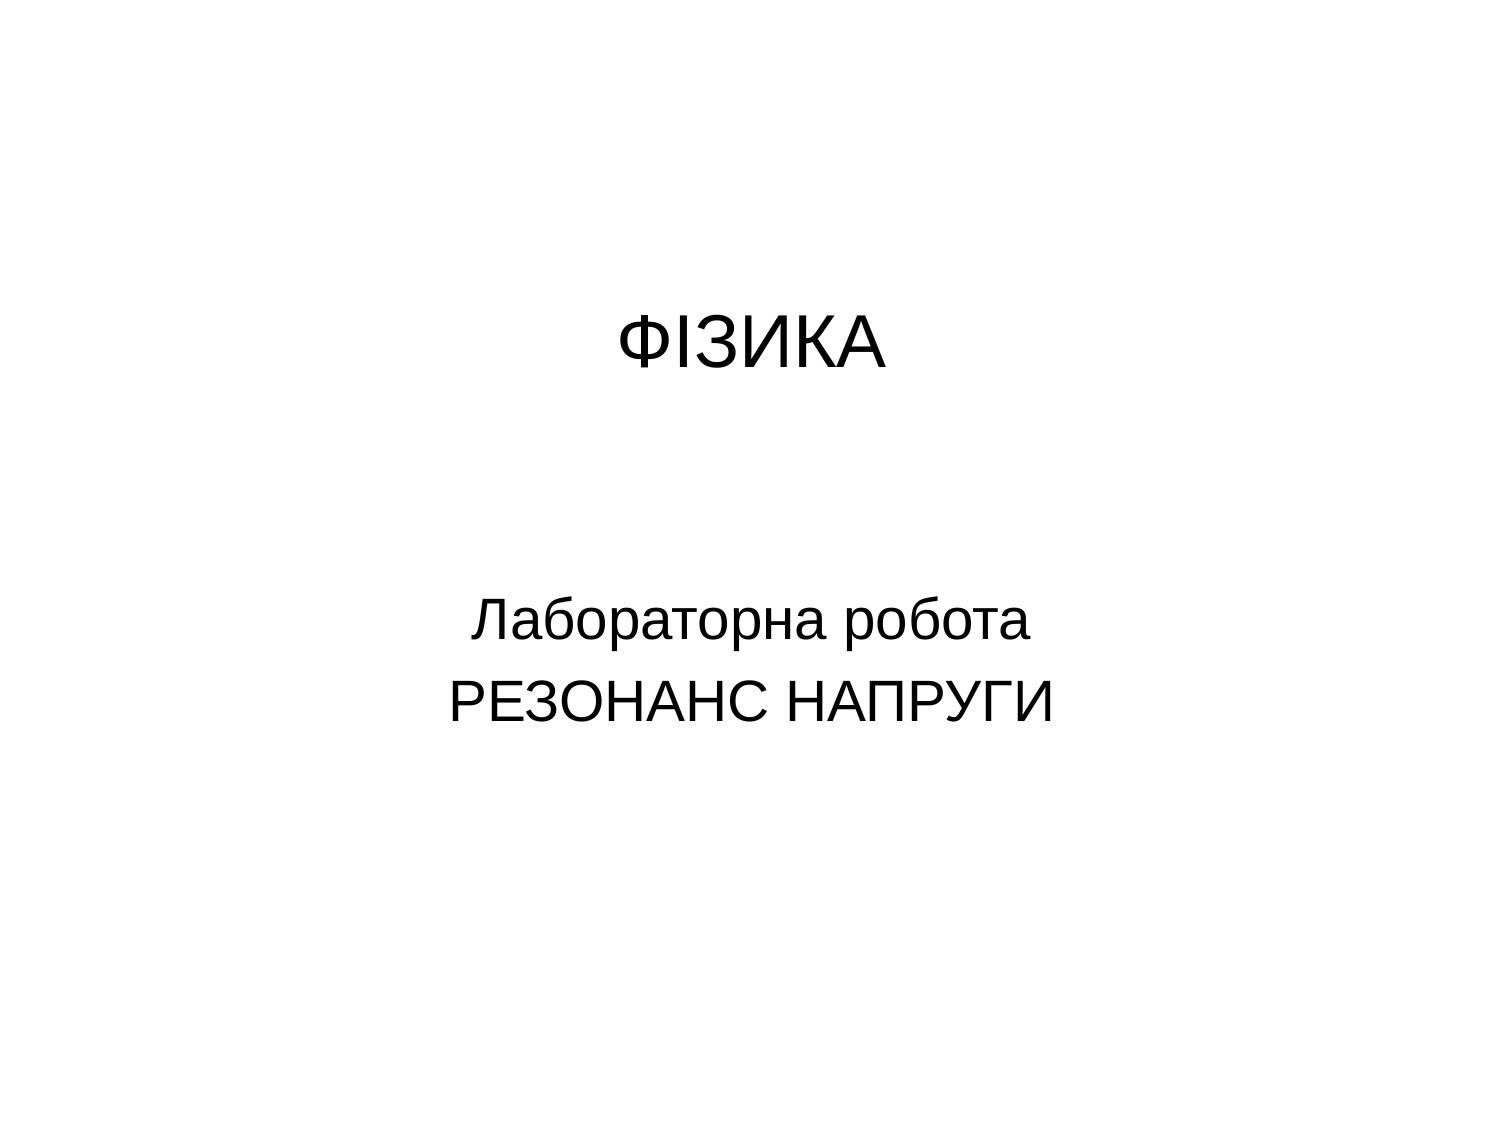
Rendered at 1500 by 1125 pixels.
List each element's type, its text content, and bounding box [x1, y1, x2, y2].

title ФІЗИКА [76, 243, 1428, 432]
list Лабораторна робота РЕЗОНАНС НАПРУГИ [76, 573, 1428, 721]
